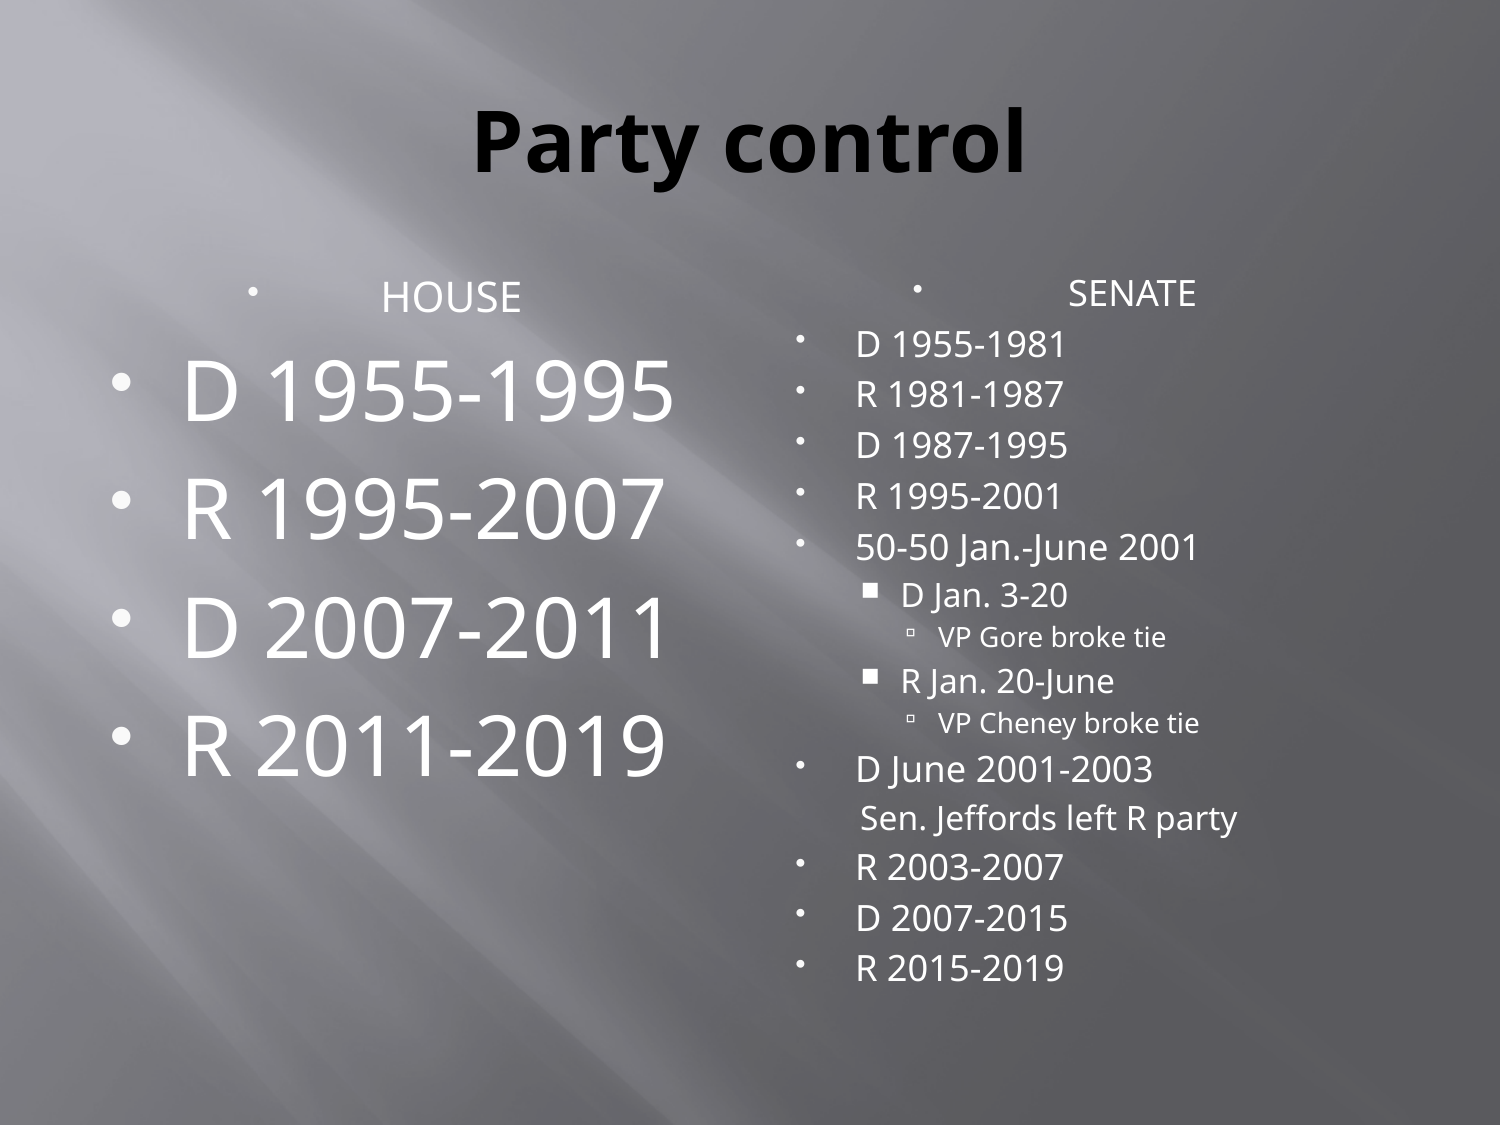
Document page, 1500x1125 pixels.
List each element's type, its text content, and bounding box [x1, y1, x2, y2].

list SENATE D 1955-1981 R 1981-1987 D 1987-1995 R 1995-2001 50-50 Jan.-June 2001 D Jan. 3-20 VP Gore broke tie R Jan. 20-June VP Cheney broke tie D June 2001-2003 Sen. Jeffords left R party R 2003-2007 D 2007-2015 R 2015-2019 [762, 262, 1425, 1005]
title Party control [75, 45, 1425, 233]
list HOUSE D 1955-1995 R 1995-2007 D 2007-2011 R 2011-2019 [75, 262, 738, 1005]
